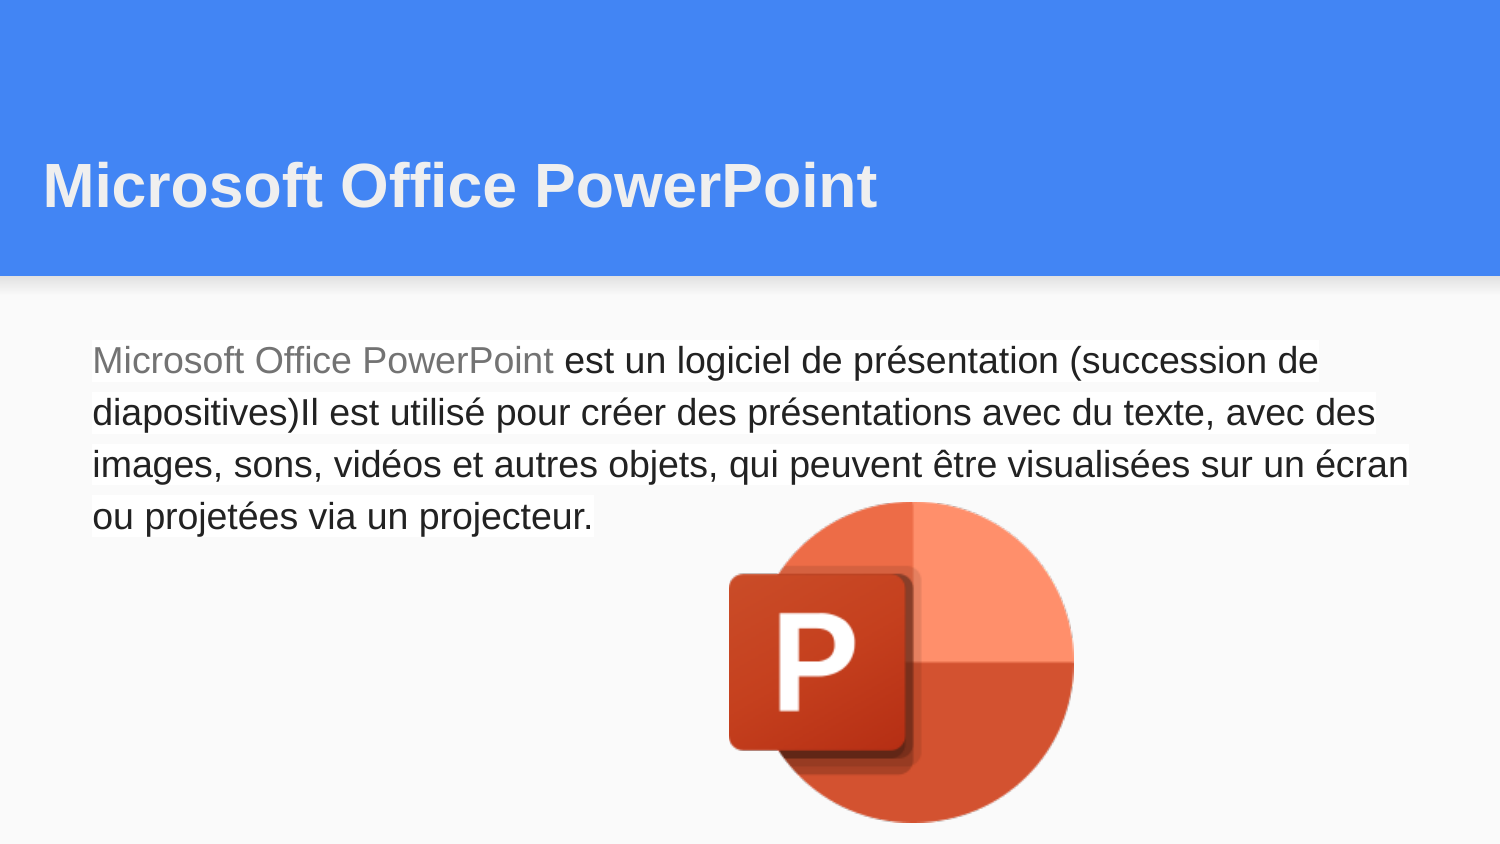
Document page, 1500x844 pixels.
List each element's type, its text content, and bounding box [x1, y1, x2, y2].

picture [729, 502, 1074, 823]
list Microsoft Office PowerPoint est un logiciel de présentation (succession de diapositives)Il est utilisé pour créer des présentations avec du texte, avec des images, sons, vidéos et autres objets, qui peuvent être visualisées sur un écran ou projetées via un projecteur. [77, 314, 1427, 760]
title Microsoft Office PowerPoint [27, 183, 1377, 310]
